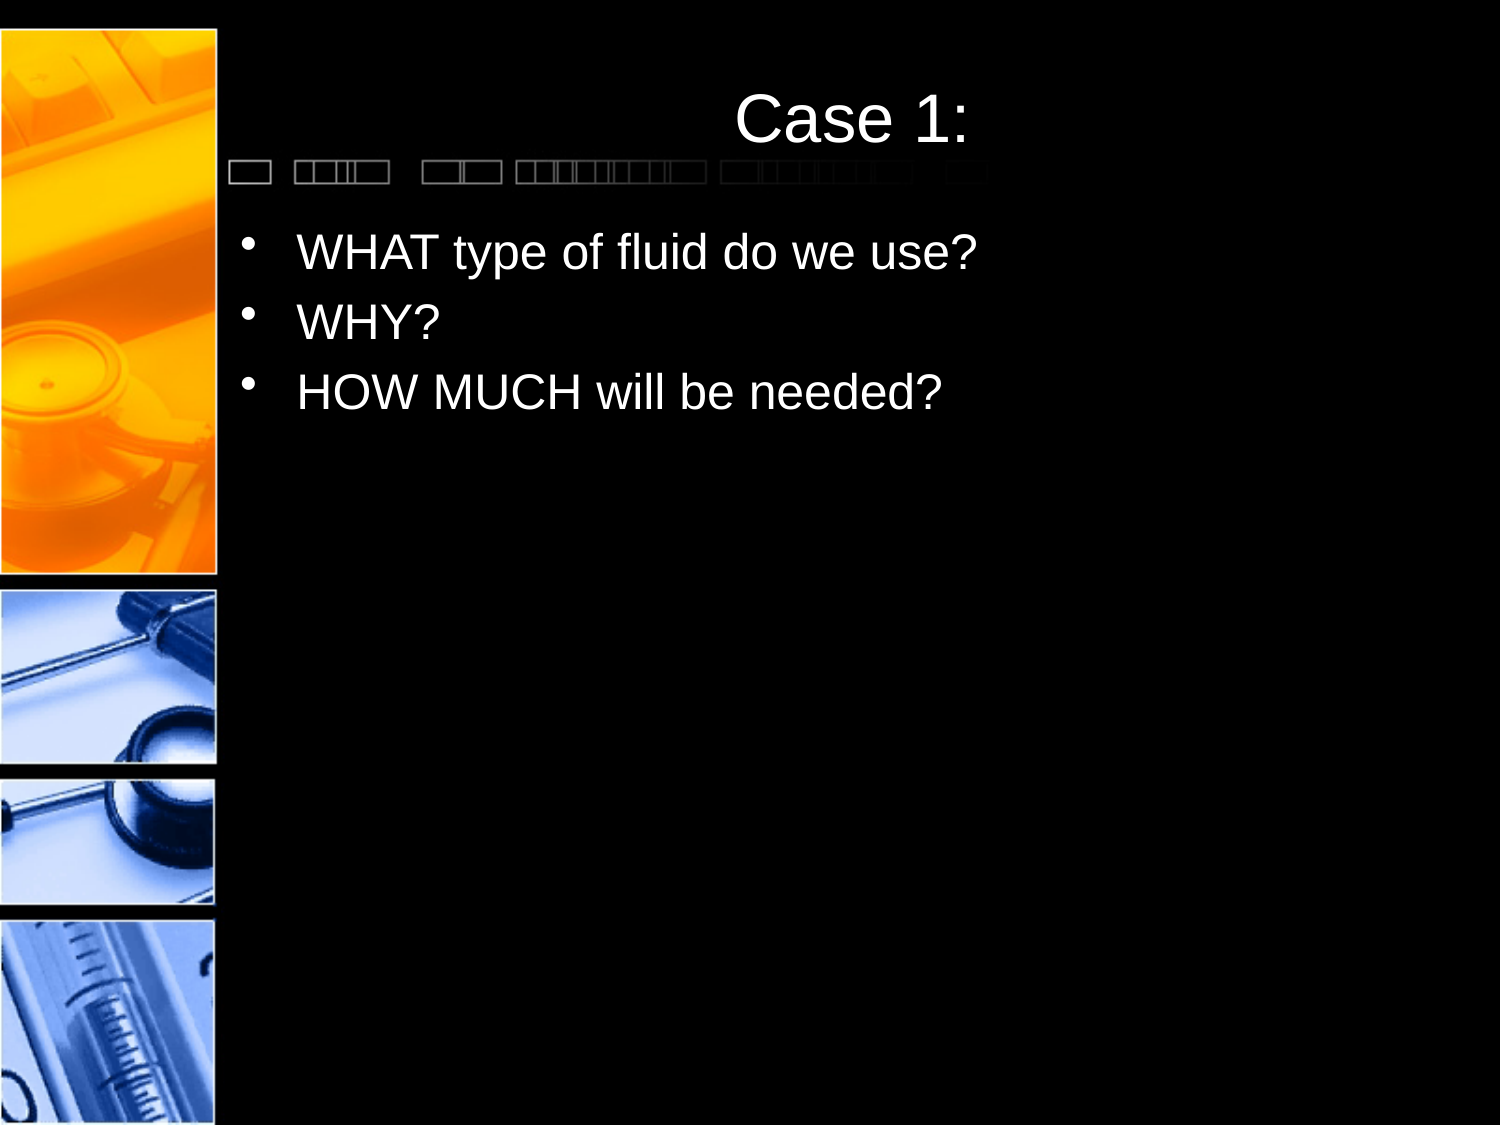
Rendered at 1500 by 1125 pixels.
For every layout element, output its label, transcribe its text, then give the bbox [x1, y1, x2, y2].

title Case 1: [225, 32, 1463, 198]
list WHAT type of fluid do we use? WHY? HOW MUCH will be needed? [225, 211, 1463, 1025]
picture [0, 0, 1500, 1125]
